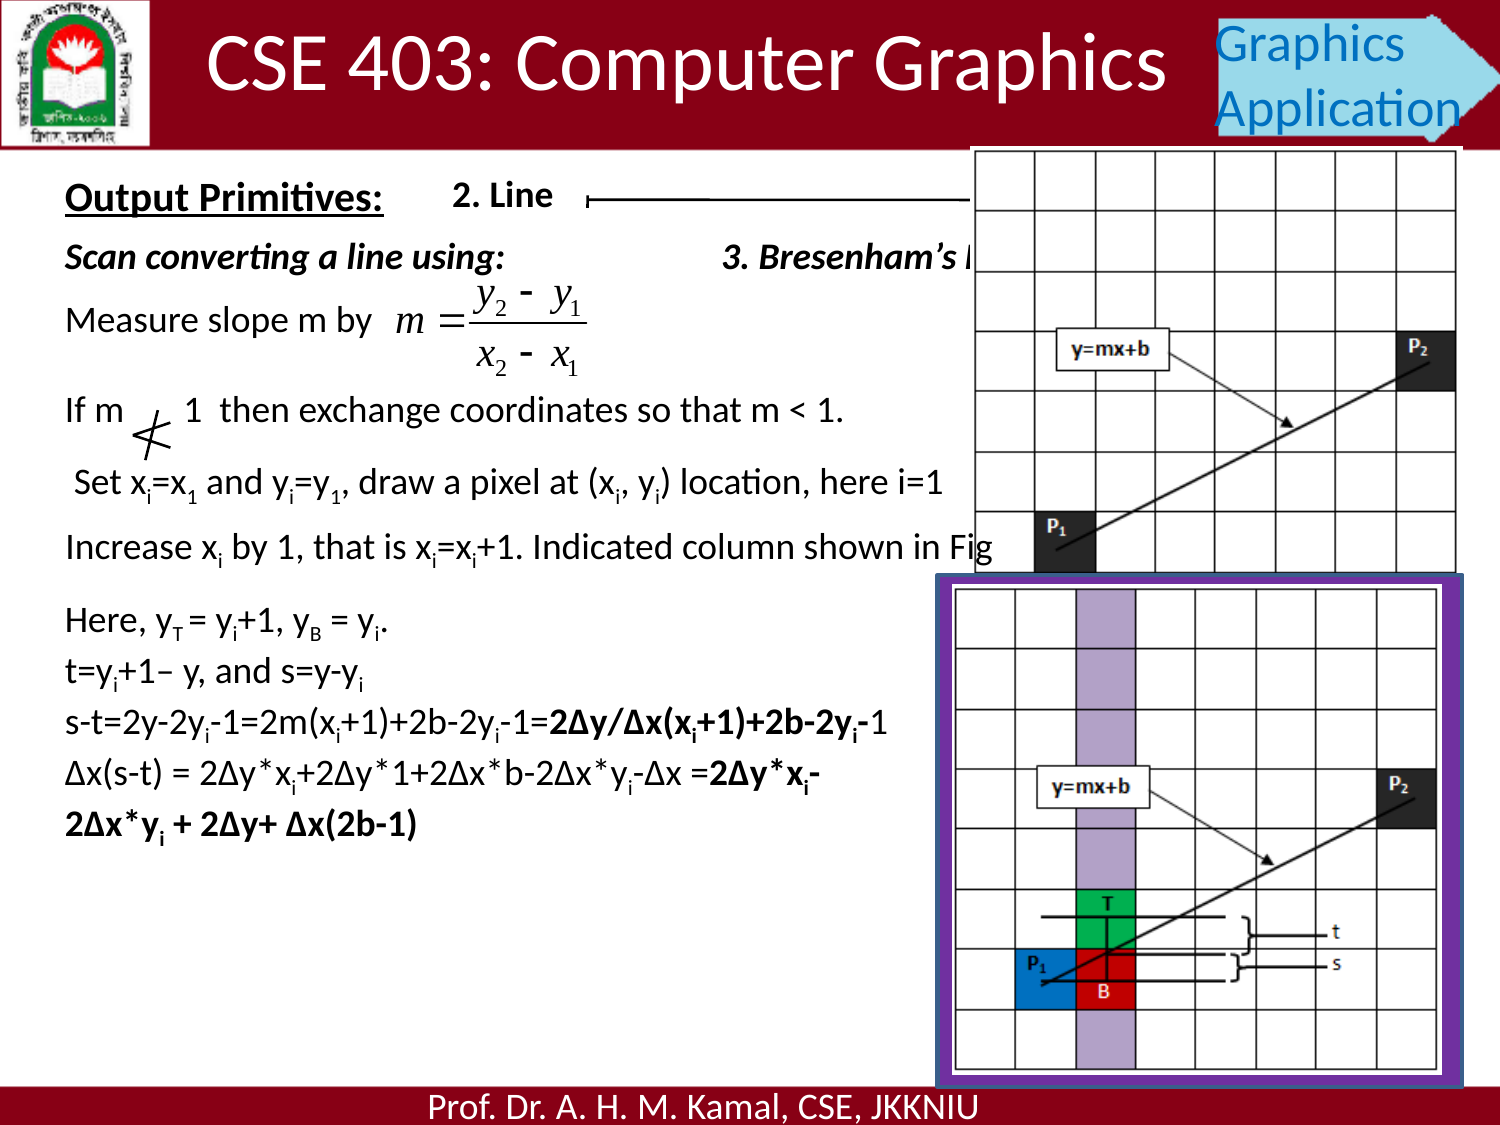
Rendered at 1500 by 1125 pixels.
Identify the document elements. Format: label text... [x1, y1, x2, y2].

text_box CSE 403: Computer Graphics [162, 0, 1199, 115]
text_box Scan converting a line using: 3. Bresenham’s Line Algorithm [50, 224, 964, 285]
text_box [587, 195, 964, 209]
picture [0, 0, 1500, 1125]
text_box Measure slope m by If m 1 then exchange coordinates so that m < 1. [49, 287, 888, 438]
text_box Increase xi by 1, that is xi=xi+1. Indicated column shown in Fig [50, 514, 964, 581]
text_box [935, 581, 1464, 1089]
text_box Output Primitives: [49, 162, 725, 228]
text_box Set xi=x1 and yi=y1, draw a pixel at (xi, yi) location, here i=1 [58, 449, 959, 514]
text_box Here, yT = yi+1, yB = yi. t=yi+1– y, and s=y-yi s-t=2y-2yi-1=2m(xi+1)+2b-2yi-1=2Δy/Δx(xi+1)+2b-2yi-1 Δx(s-t) = 2Δy*xi+2Δy*1+2Δx*b-2Δx*yi-Δx =2Δy*xi- 2Δx*yi + 2Δy+ Δx(2b-1) [50, 587, 925, 858]
text_box Graphics Application [1199, 0, 1500, 145]
text_box 2. Line [437, 162, 588, 223]
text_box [132, 409, 171, 461]
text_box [387, 262, 597, 388]
text_box Prof. Dr. A. H. M. Kamal, CSE, JKKNIU [412, 1074, 1000, 1125]
